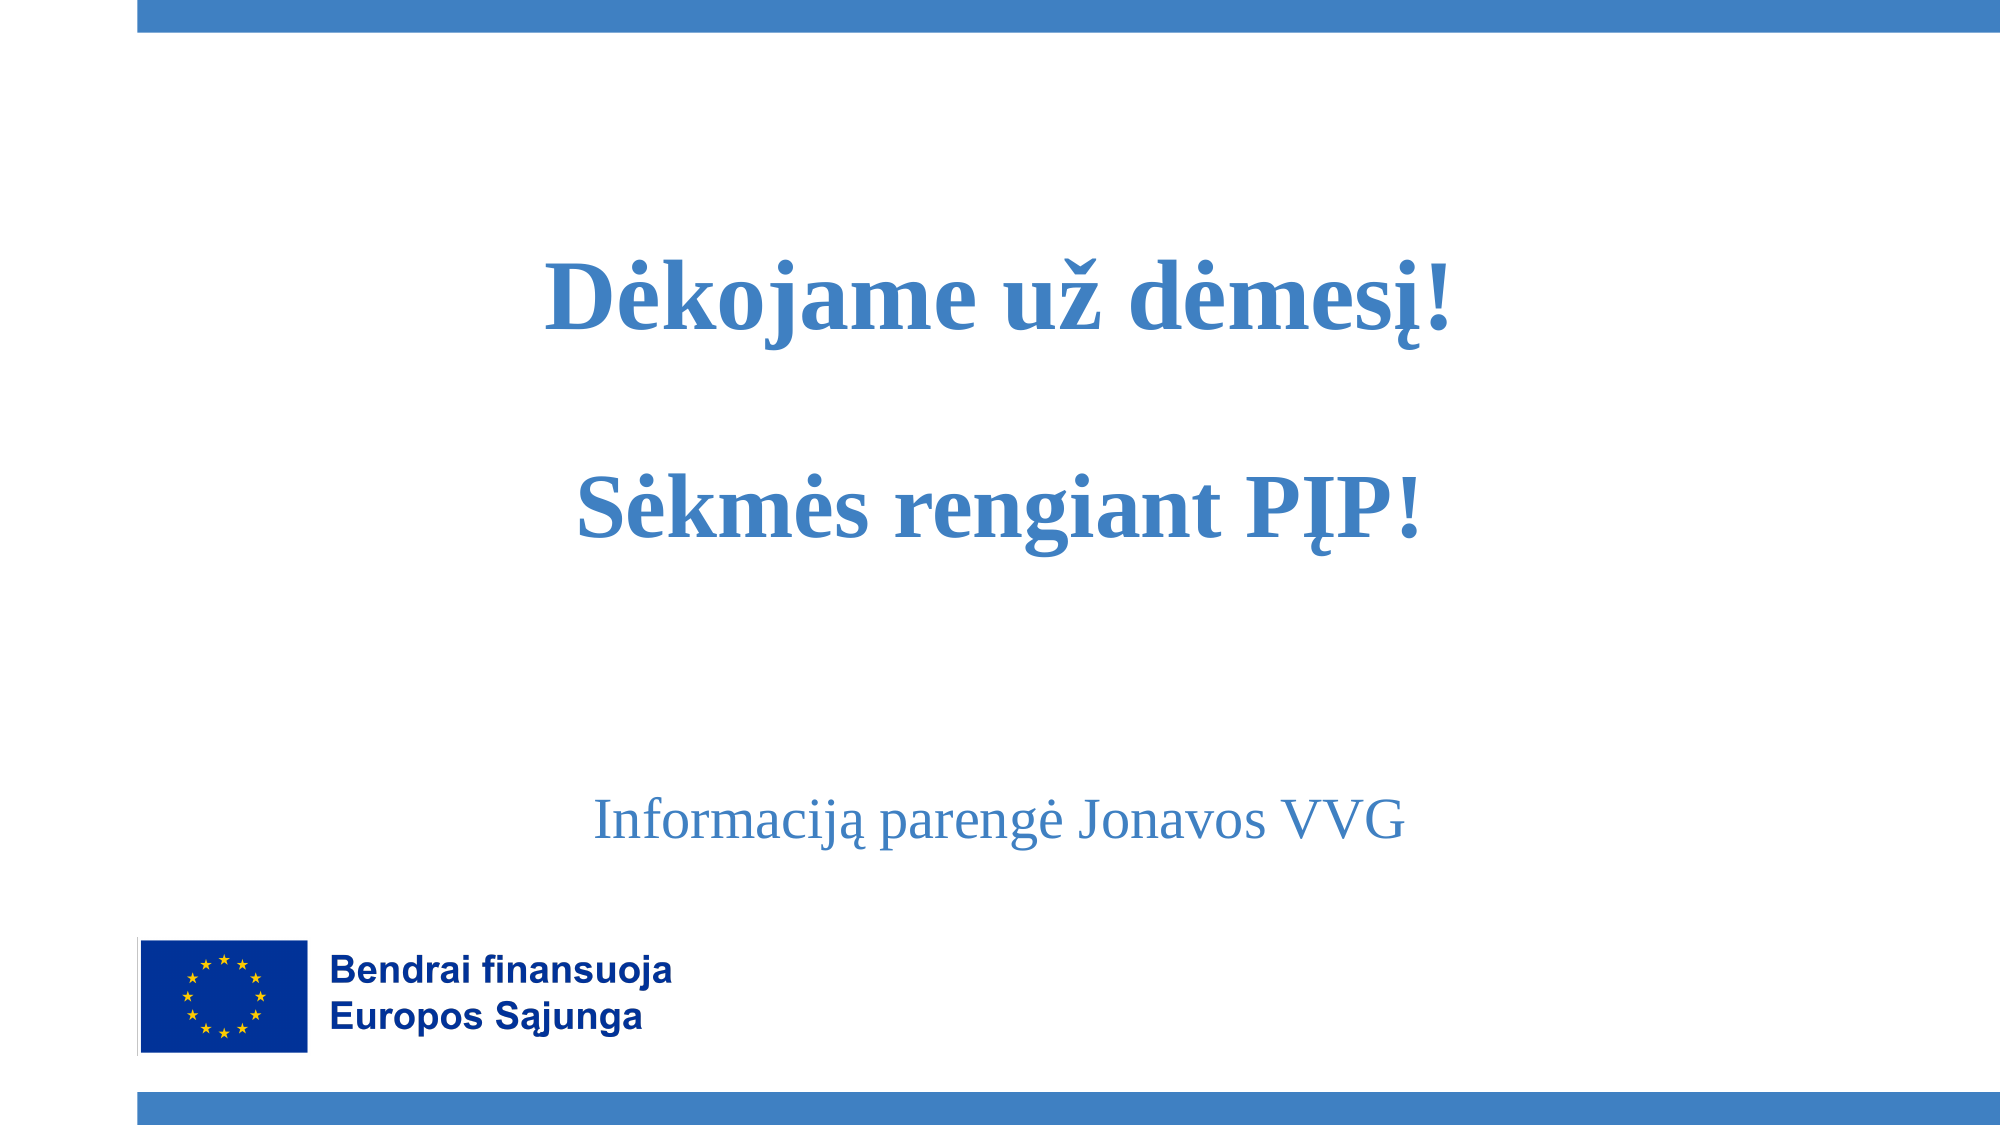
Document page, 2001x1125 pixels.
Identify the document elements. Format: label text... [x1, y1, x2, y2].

picture [137, 937, 672, 1056]
title Dėkojame už dėmesį! Sėkmės rengiant PĮP! [137, 59, 1863, 741]
list Informaciją parengė Jonavos VVG [137, 780, 1863, 898]
